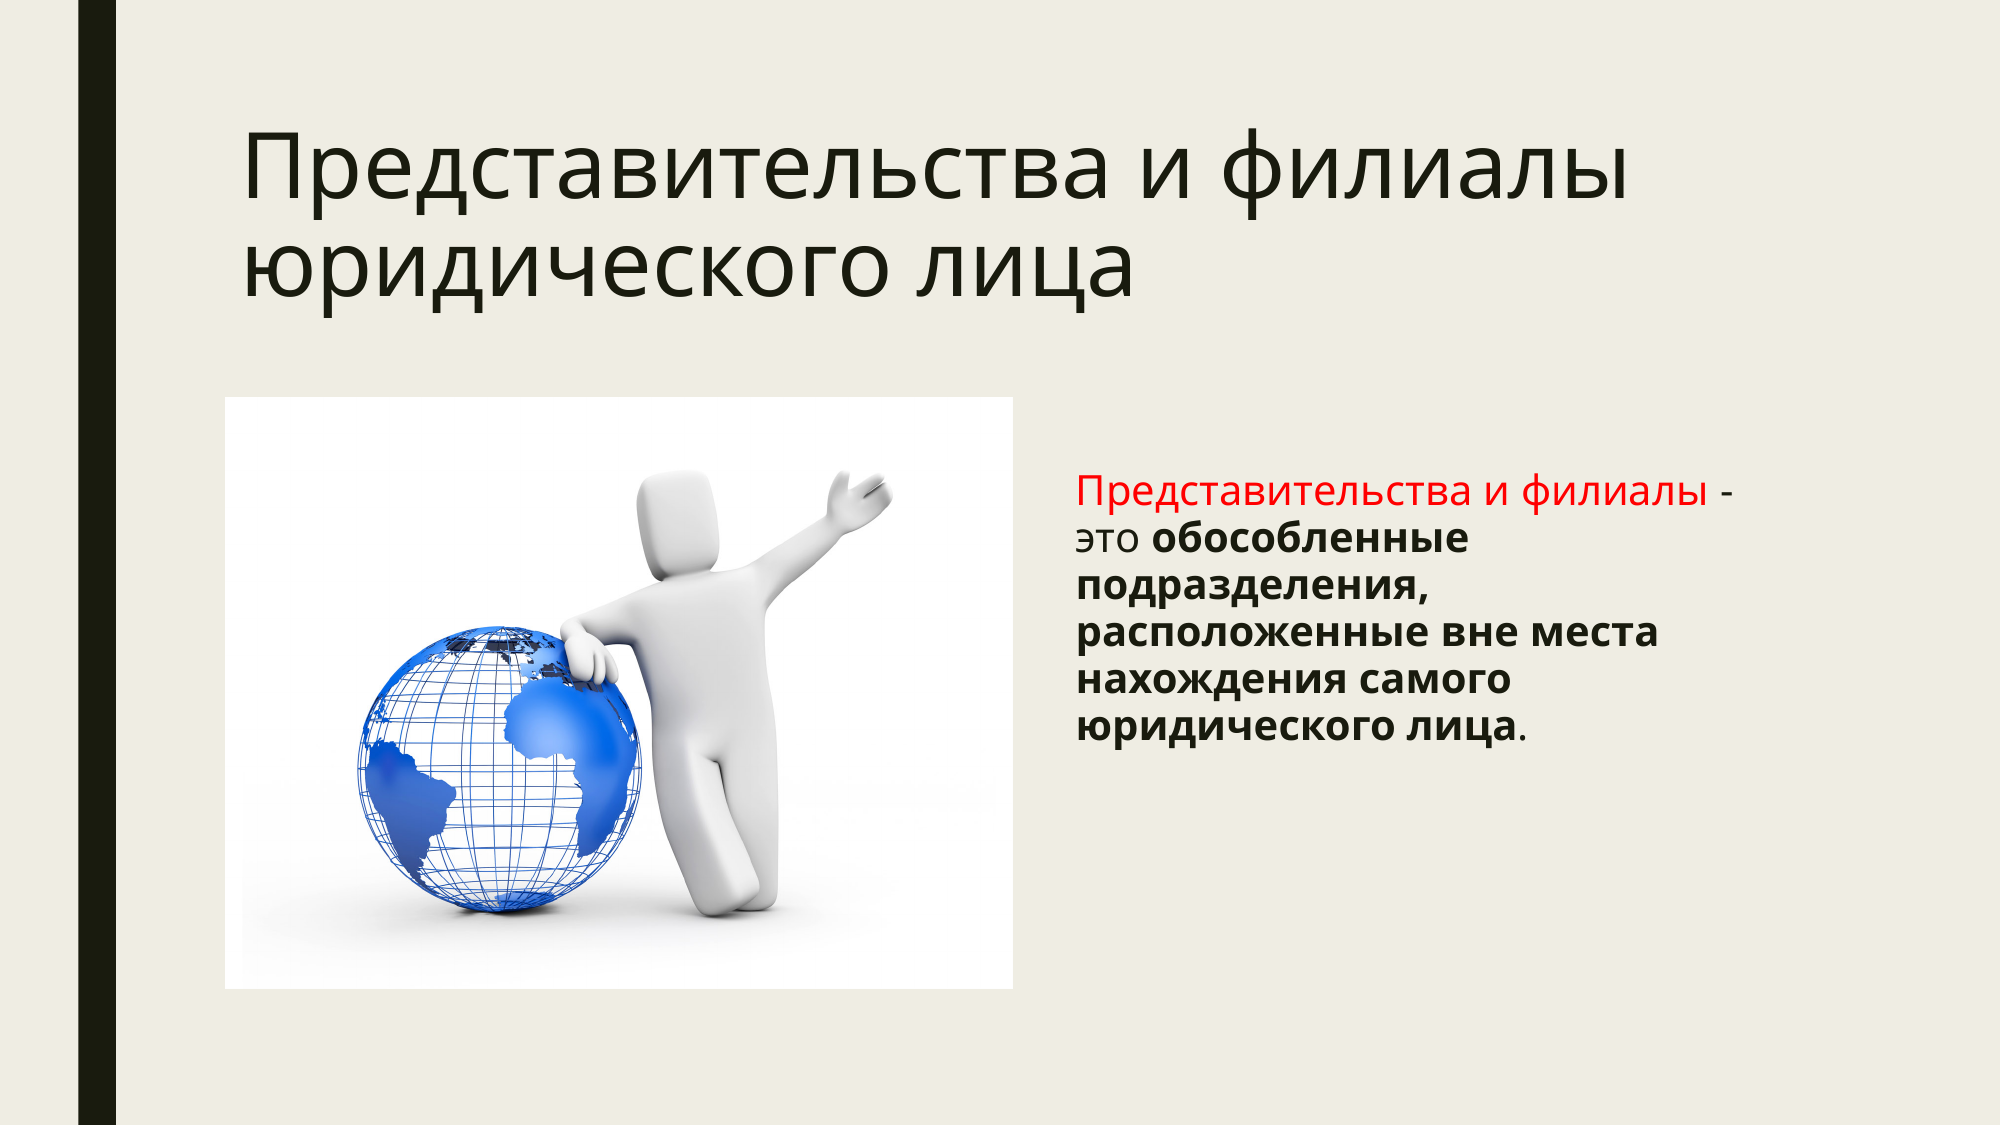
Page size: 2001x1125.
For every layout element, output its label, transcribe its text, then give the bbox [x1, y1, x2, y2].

list Представительства и филиалы - это обособленные подразделения, расположенные вне места нахождения самого юридического лица. [1060, 460, 1792, 773]
picture [224, 397, 1013, 989]
title Представительства и филиалы юридического лица [225, 112, 1800, 357]
